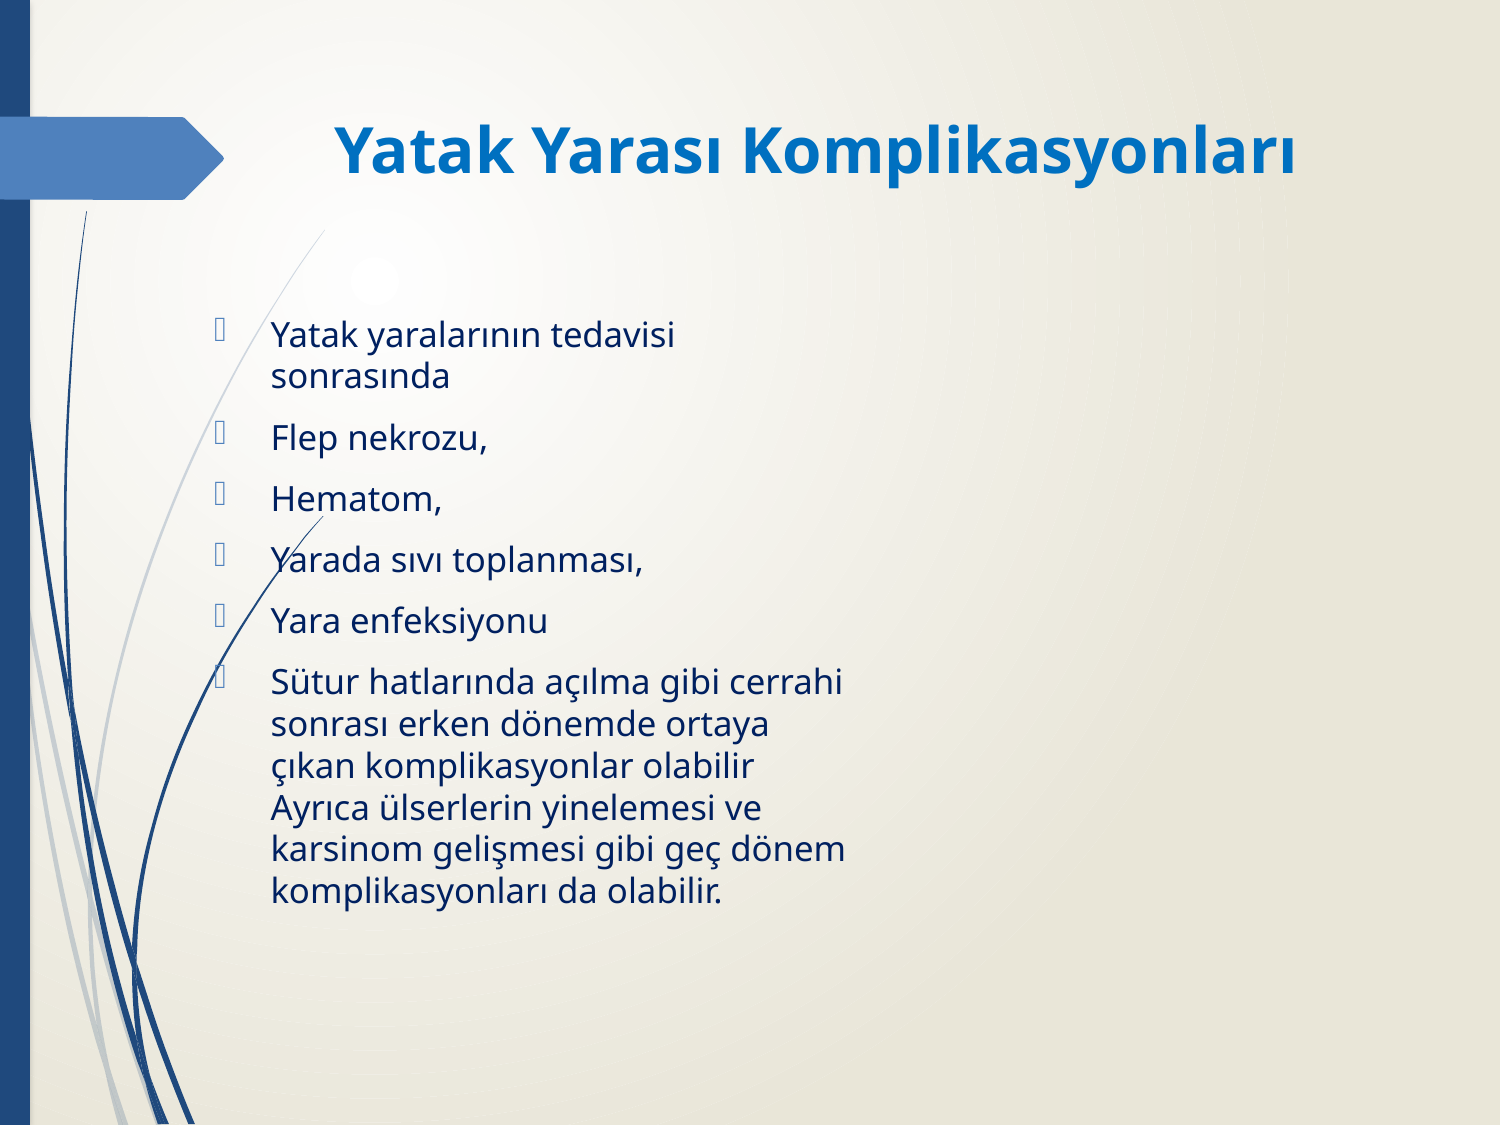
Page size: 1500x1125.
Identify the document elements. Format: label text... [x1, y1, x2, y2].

list Yatak yaralarının tedavisi sonrasında Flep nekrozu, Hematom, Yarada sıvı toplanması, Yara enfeksiyonu Sütur hatlarında açılma gibi cerrahi sonrası erken dönemde ortaya çıkan komplikasyonlar olabilir Ayrıca ülserlerin yinelemesi ve karsinom gelişmesi gibi geç dönem komplikasyonları da olabilir. [199, 304, 865, 925]
title Yatak Yarası Komplikasyonları [319, 102, 1400, 313]
